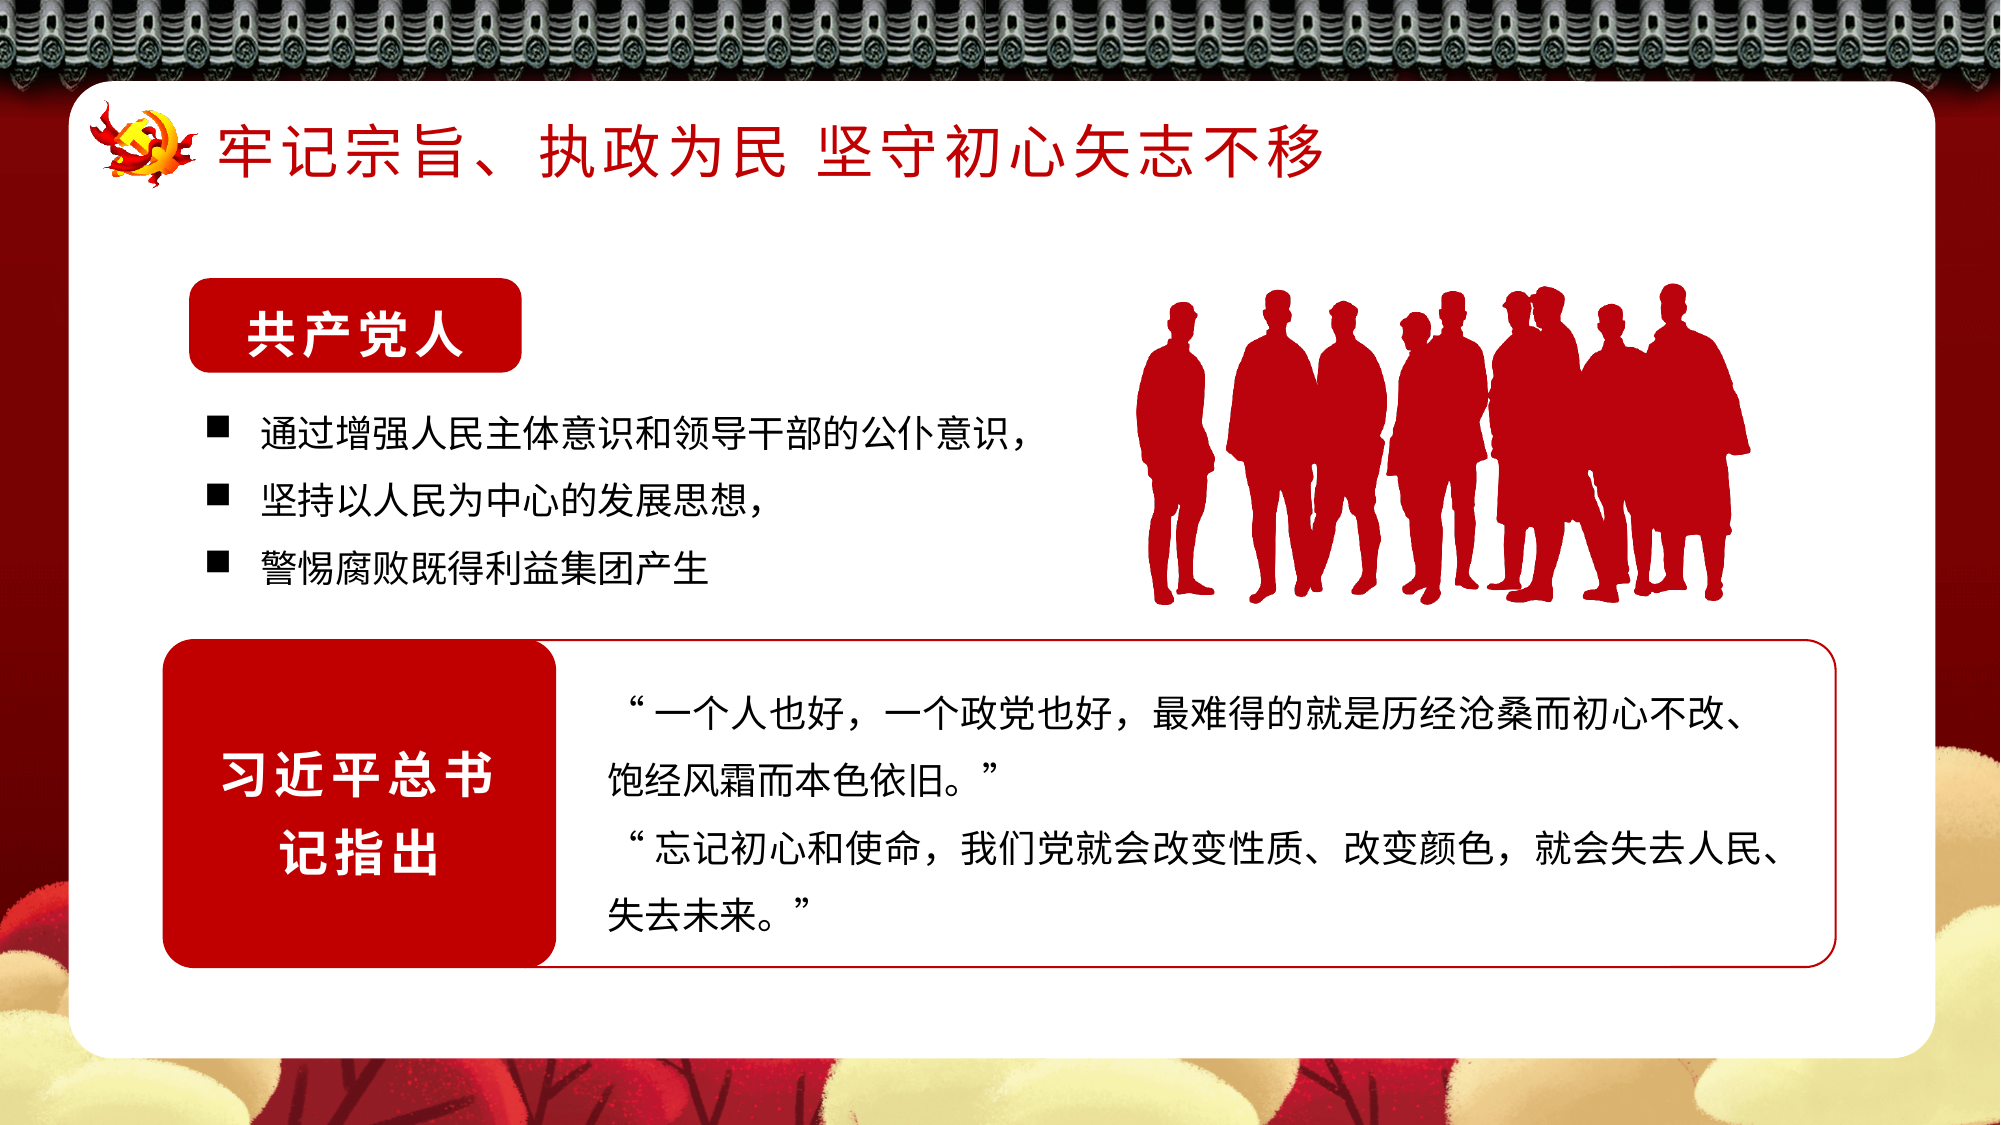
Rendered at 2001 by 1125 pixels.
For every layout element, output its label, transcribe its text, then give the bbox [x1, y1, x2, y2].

picture [0, 0, 2001, 1125]
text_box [163, 640, 556, 968]
text_box 通过增强人民主体意识和领导干部的公仆意识， 坚持以人民为中心的发展思想， 警惕腐败既得利益集团产生 [188, 379, 1090, 598]
text_box “一个人也好，一个政党也好，最难得的就是历经沧桑而初心不改、饱经风霜而本色依旧。” “忘记初心和使命，我们党就会改变性质、改变颜色，就会失去人民、失去未来。” [592, 659, 1779, 945]
text_box 共产党人 [231, 278, 480, 371]
text_box [189, 278, 522, 373]
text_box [86, 87, 1427, 202]
text_box [556, 640, 1836, 968]
